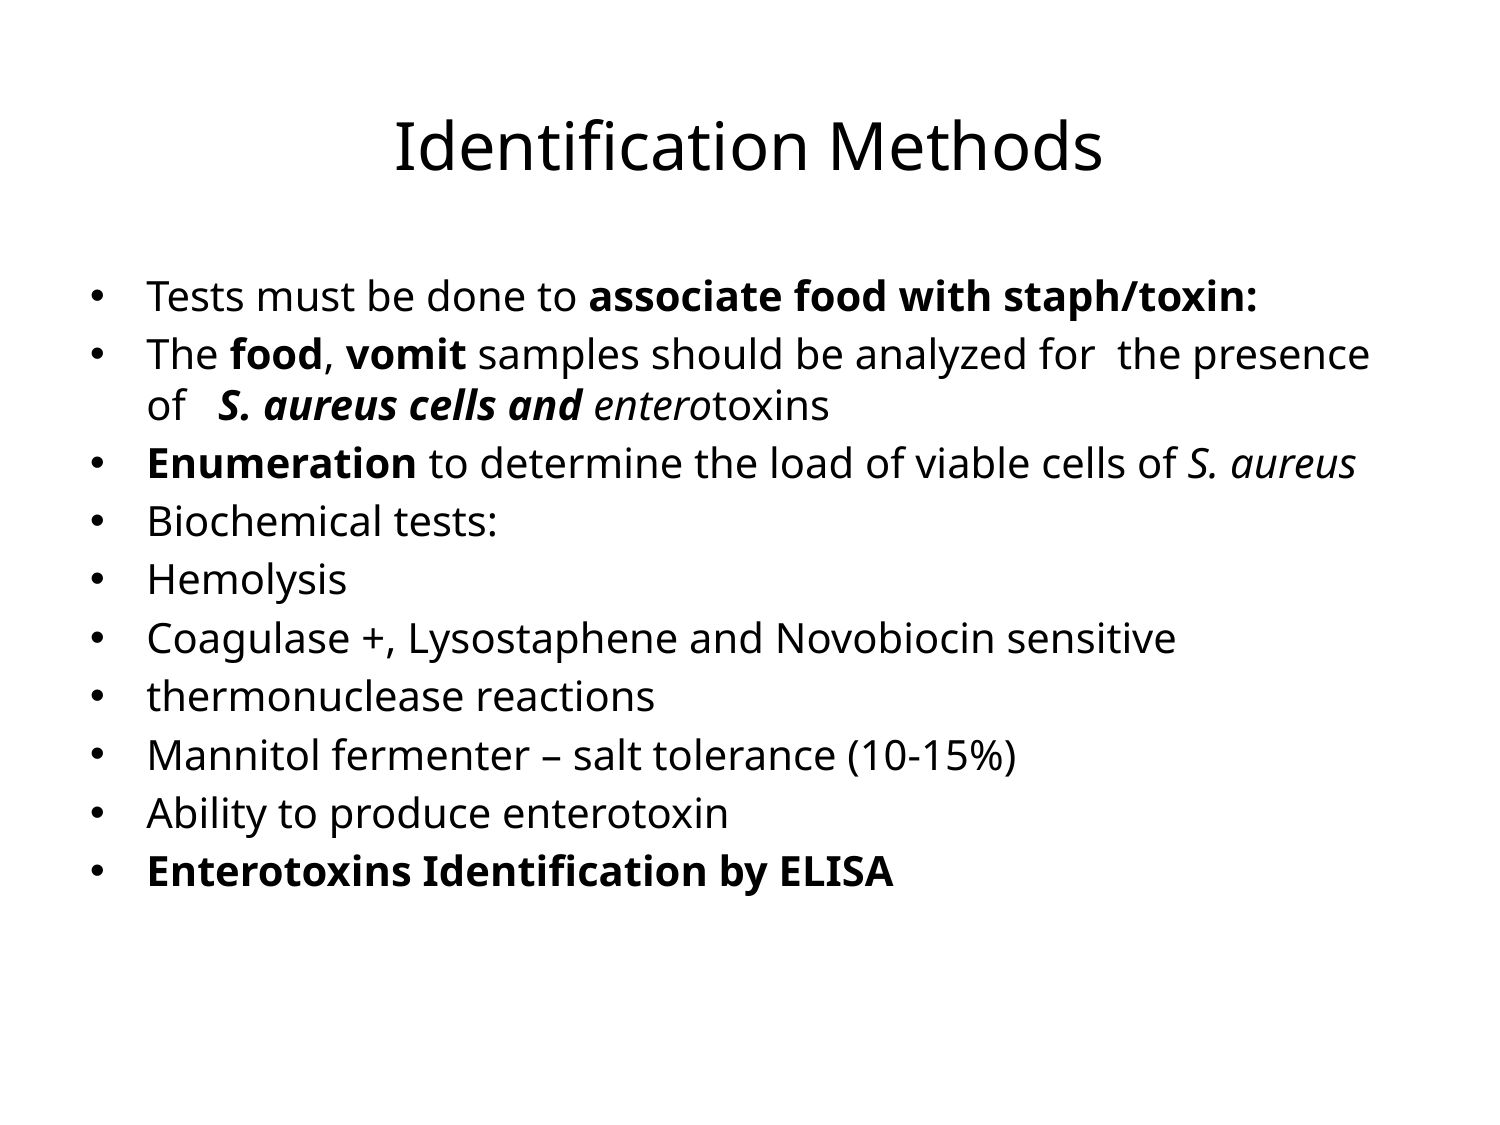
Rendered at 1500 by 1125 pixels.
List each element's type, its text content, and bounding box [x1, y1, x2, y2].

title Identification Methods [75, 50, 1425, 238]
list Tests must be done to associate food with staph/toxin: The food, vomit samples should be analyzed for the presence of S. aureus cells and enterotoxins Enumeration to determine the load of viable cells of S. aureus Biochemical tests: Hemolysis Coagulase +, Lysostaphene and Novobiocin sensitive thermonuclease reactions Mannitol fermenter – salt tolerance (10-15%) Ability to produce enterotoxin Enterotoxins Identification by ELISA [75, 262, 1425, 1063]
